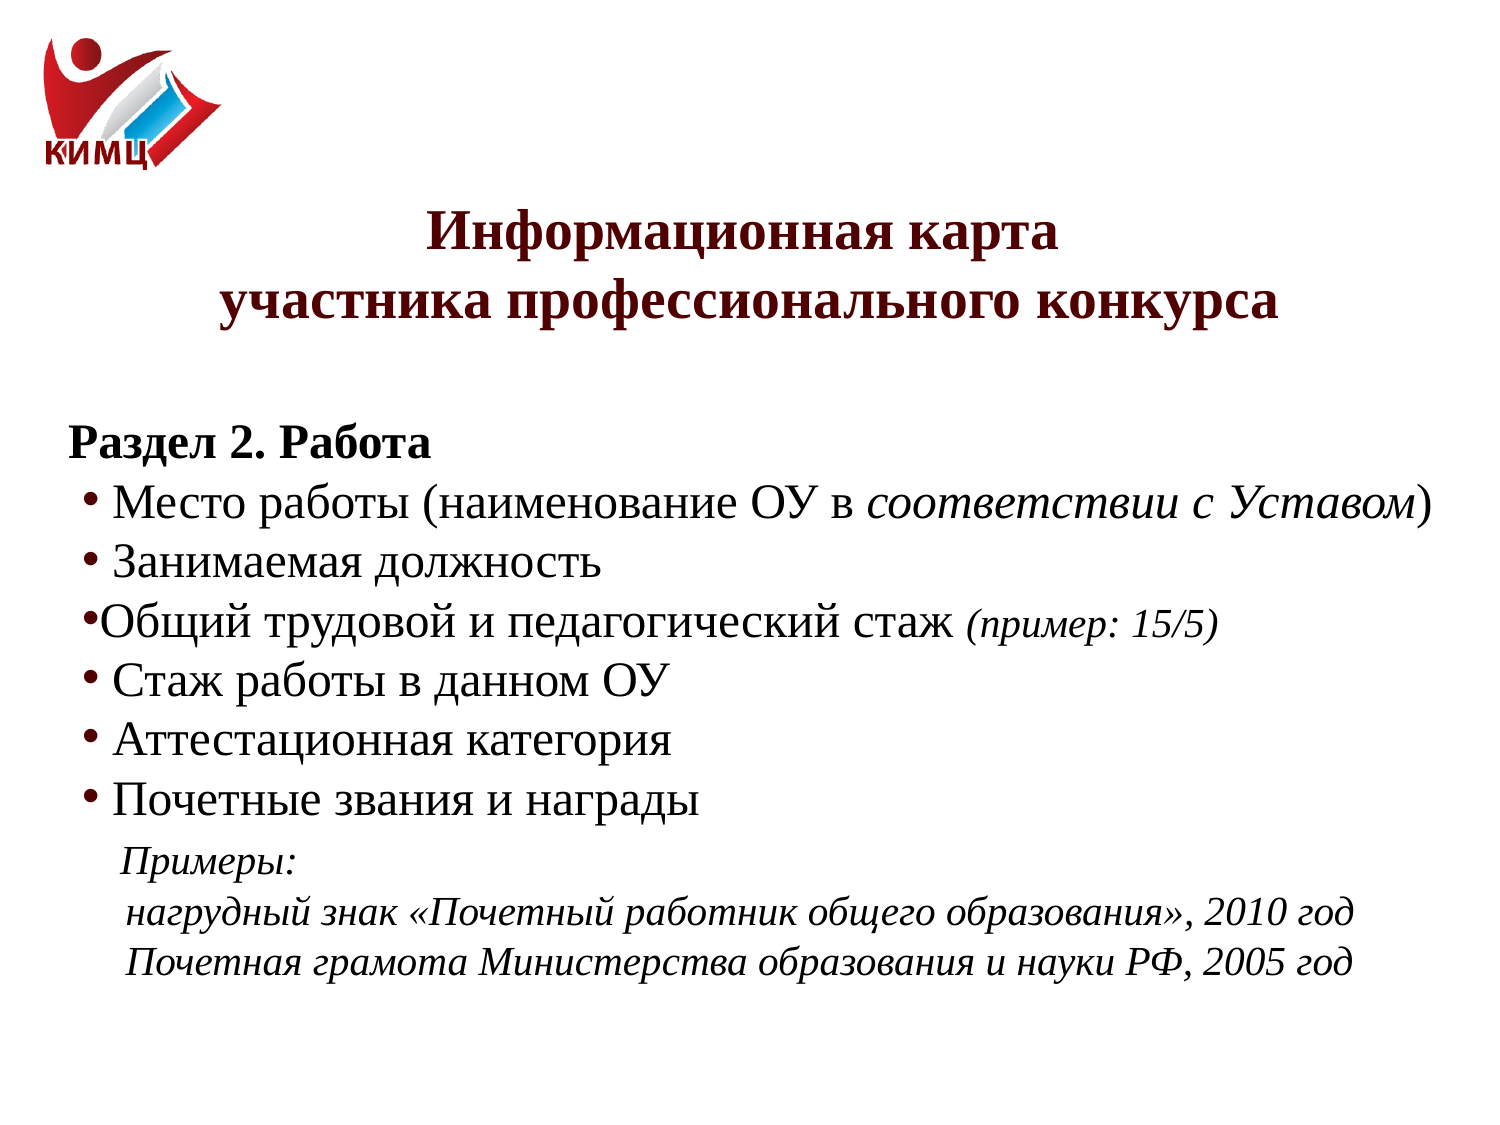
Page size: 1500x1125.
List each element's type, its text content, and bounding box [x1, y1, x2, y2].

picture [29, 30, 231, 175]
subtitle Информационная карта участника профессионального конкурса Раздел 2. Работа Место работы (наименование ОУ в соответствии с Уставом) Занимаемая должность Общий трудовой и педагогический стаж (пример: 15/5) Стаж работы в данном ОУ Аттестационная категория Почетные звания и награды Примеры: нагрудный знак «Почетный работник общего образования», 2010 год Почетная грамота Министерства образования и науки РФ, 2005 год [53, 184, 1448, 1059]
